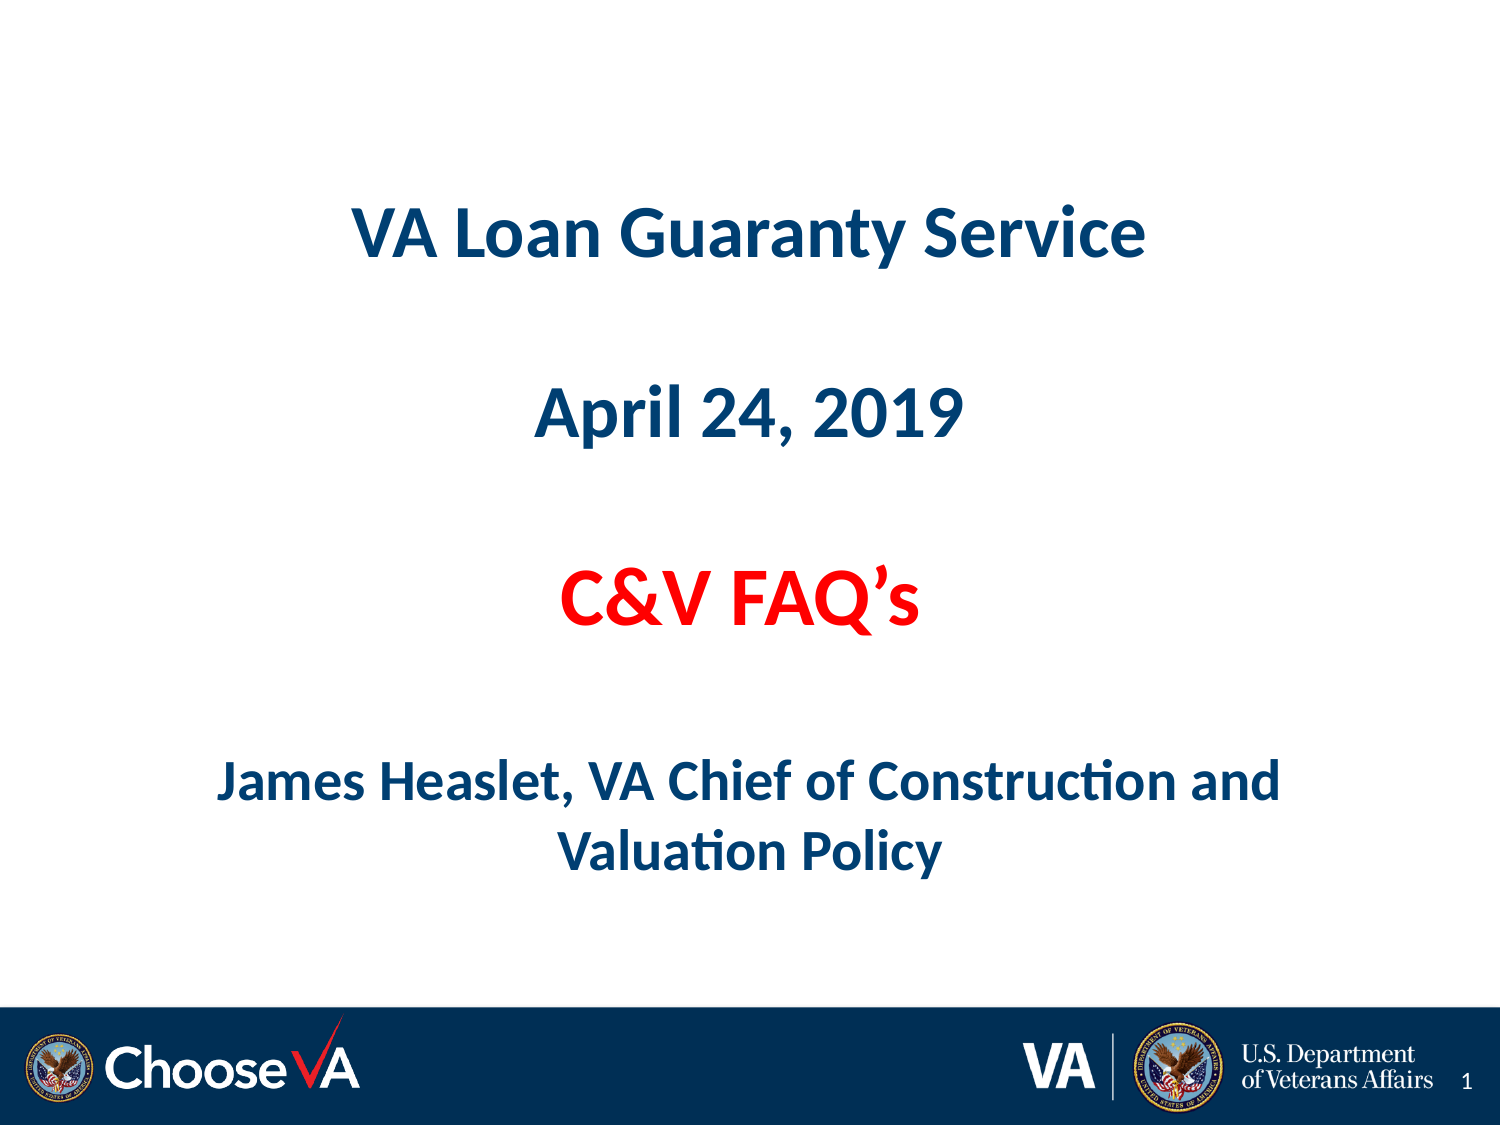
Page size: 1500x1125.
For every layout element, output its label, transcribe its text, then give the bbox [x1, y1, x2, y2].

picture [1017, 1014, 1438, 1120]
text_box VA Loan Guaranty Service April 24, 2019 C&V FAQ’s James Heaslet, VA Chief of Construction and Valuation Policy [87, 174, 1413, 890]
picture [24, 1012, 360, 1103]
